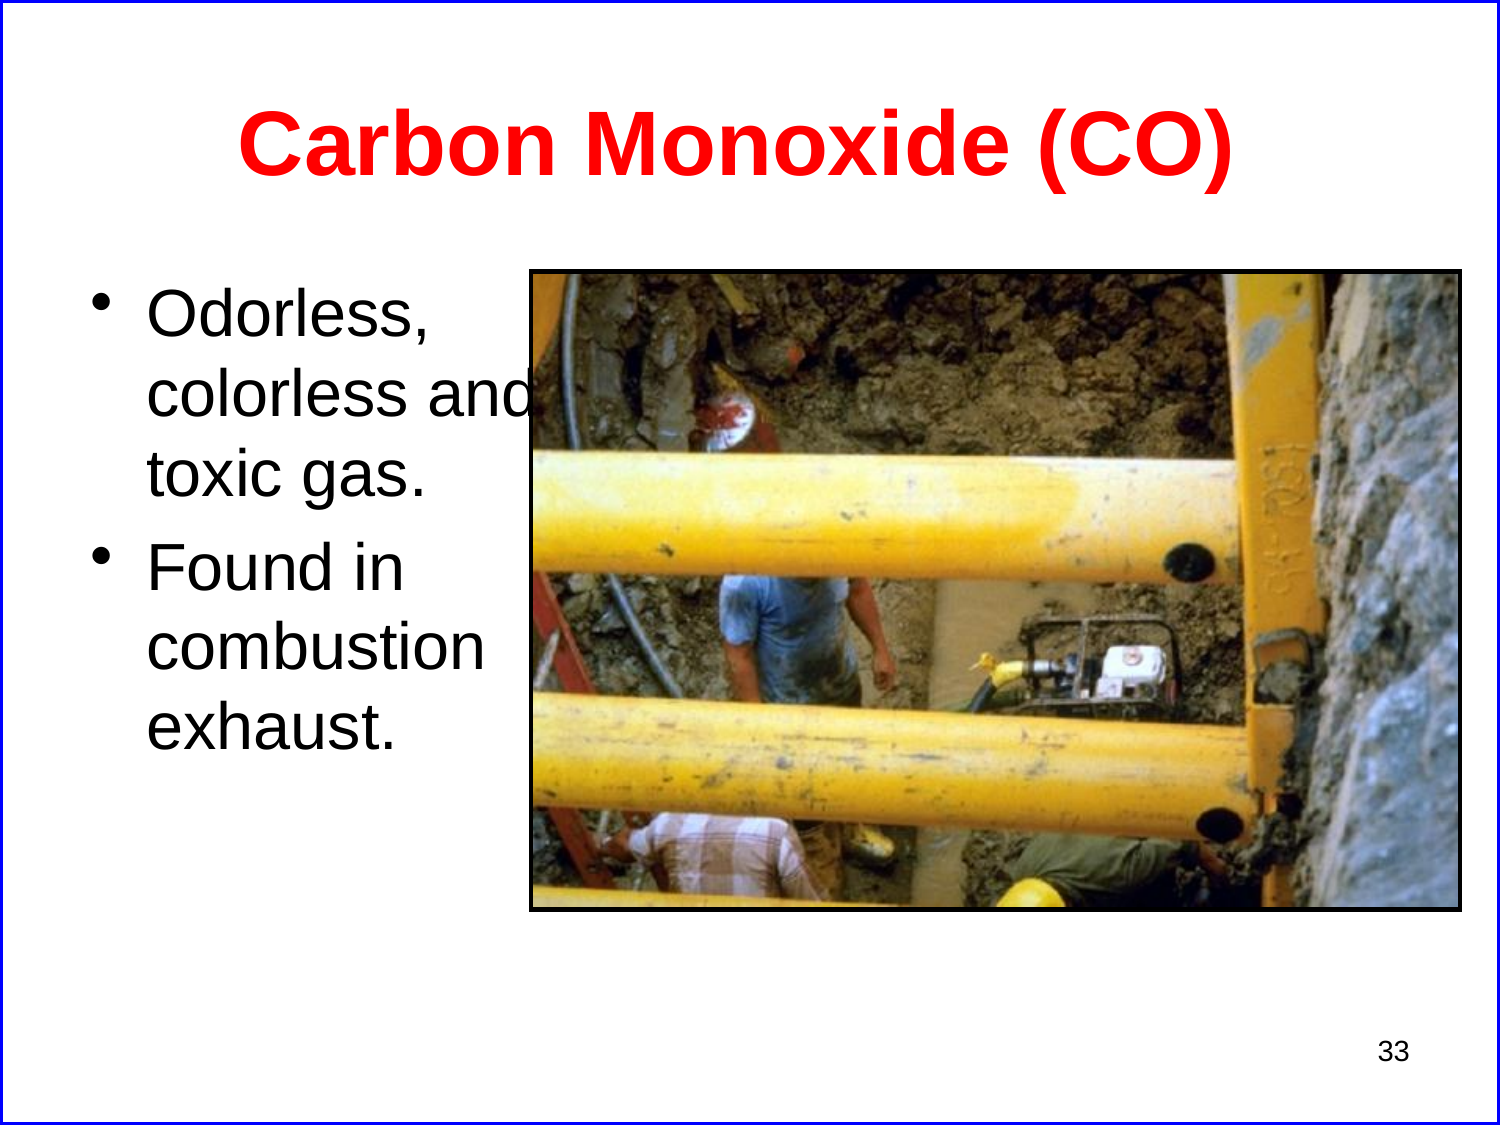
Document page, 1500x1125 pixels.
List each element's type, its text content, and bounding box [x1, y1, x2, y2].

slide_number 33 [1074, 1024, 1426, 1103]
list Odorless, colorless and toxic gas. Found in combustion exhaust. [75, 262, 598, 1005]
picture [533, 273, 1458, 908]
title Carbon Monoxide (CO) [75, 45, 1425, 233]
